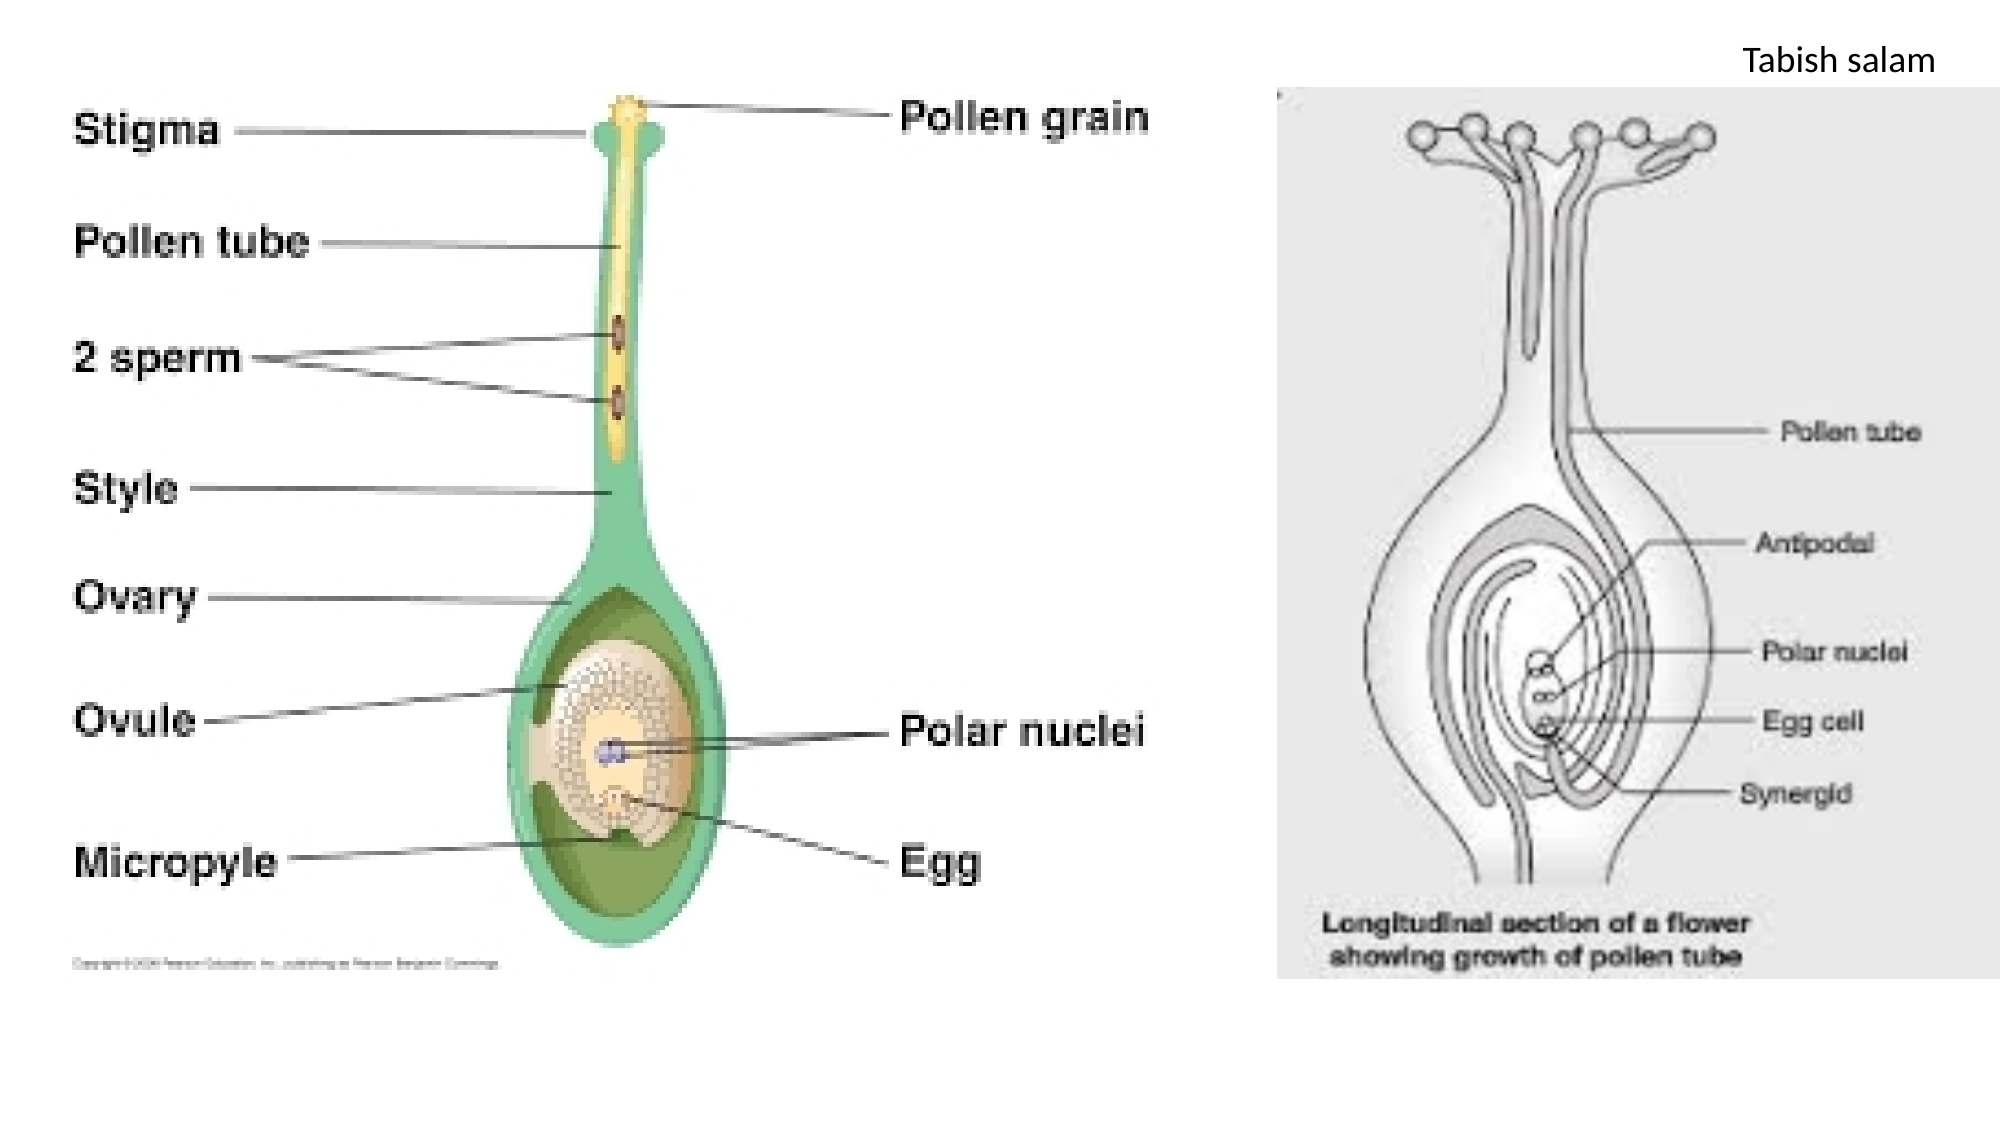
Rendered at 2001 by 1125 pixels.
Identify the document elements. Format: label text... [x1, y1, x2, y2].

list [68, 87, 1157, 979]
picture [1277, 87, 2000, 979]
text_box Tabish salam [1727, 27, 2000, 87]
